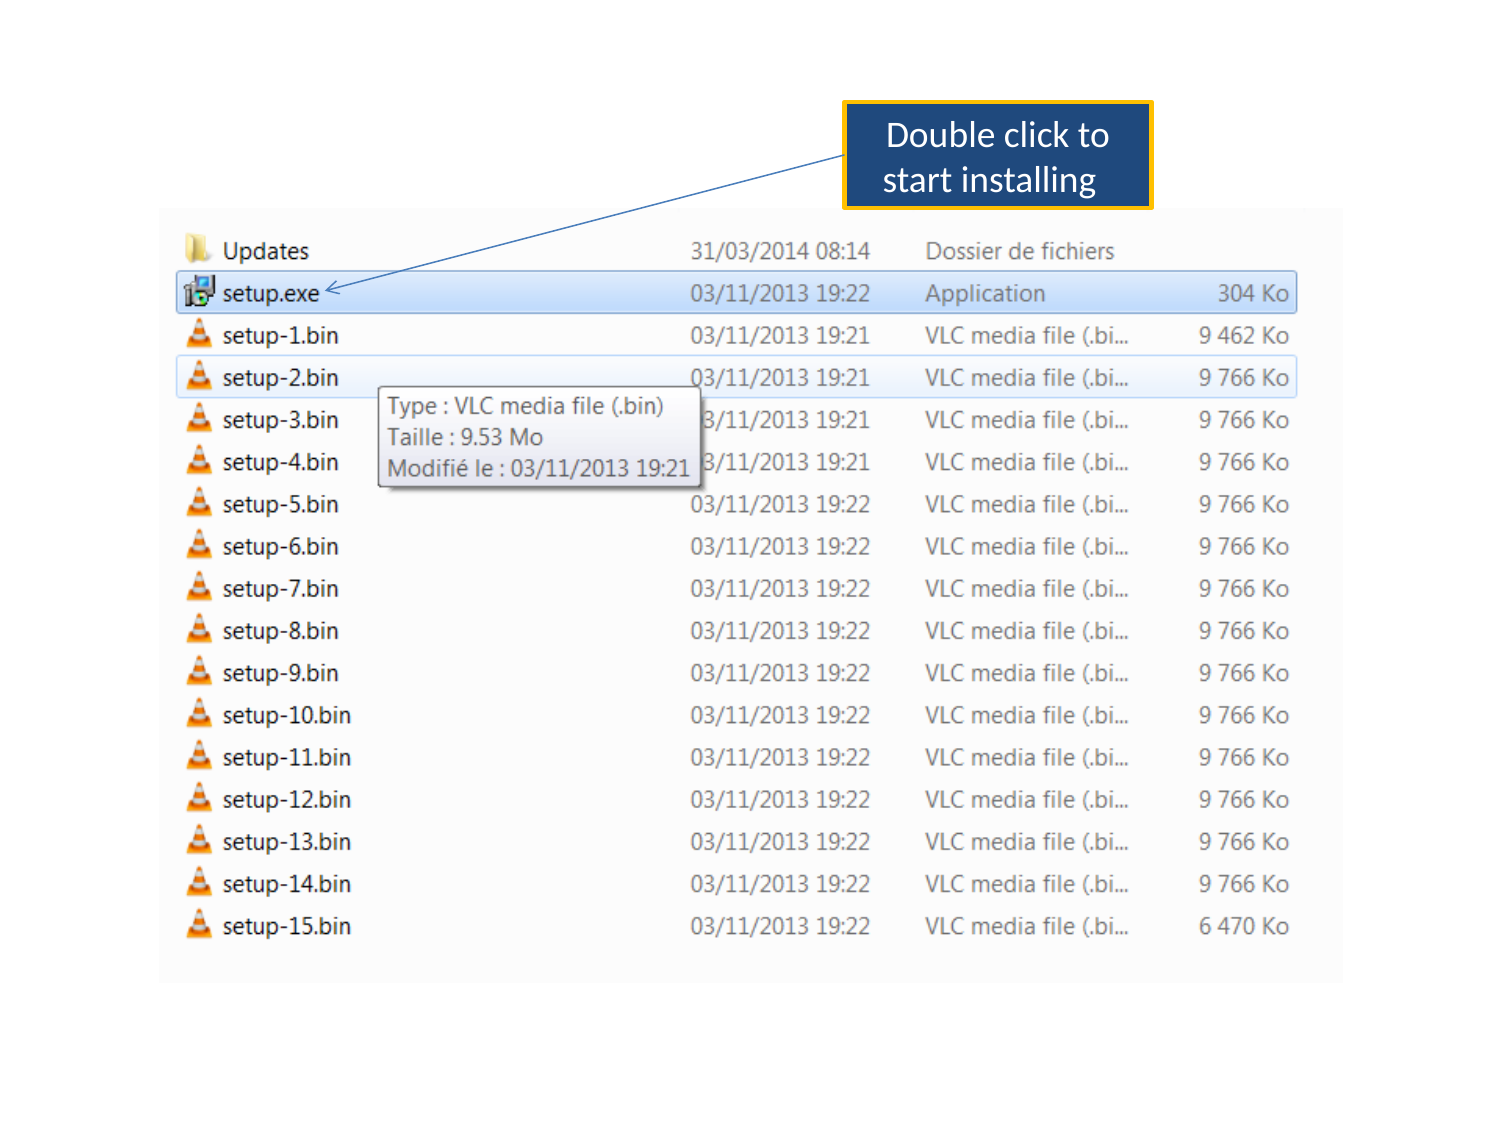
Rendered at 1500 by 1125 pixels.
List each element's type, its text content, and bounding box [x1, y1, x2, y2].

text_box Double click to start installing [842, 100, 1154, 206]
picture [159, 207, 1343, 984]
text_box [324, 154, 845, 291]
